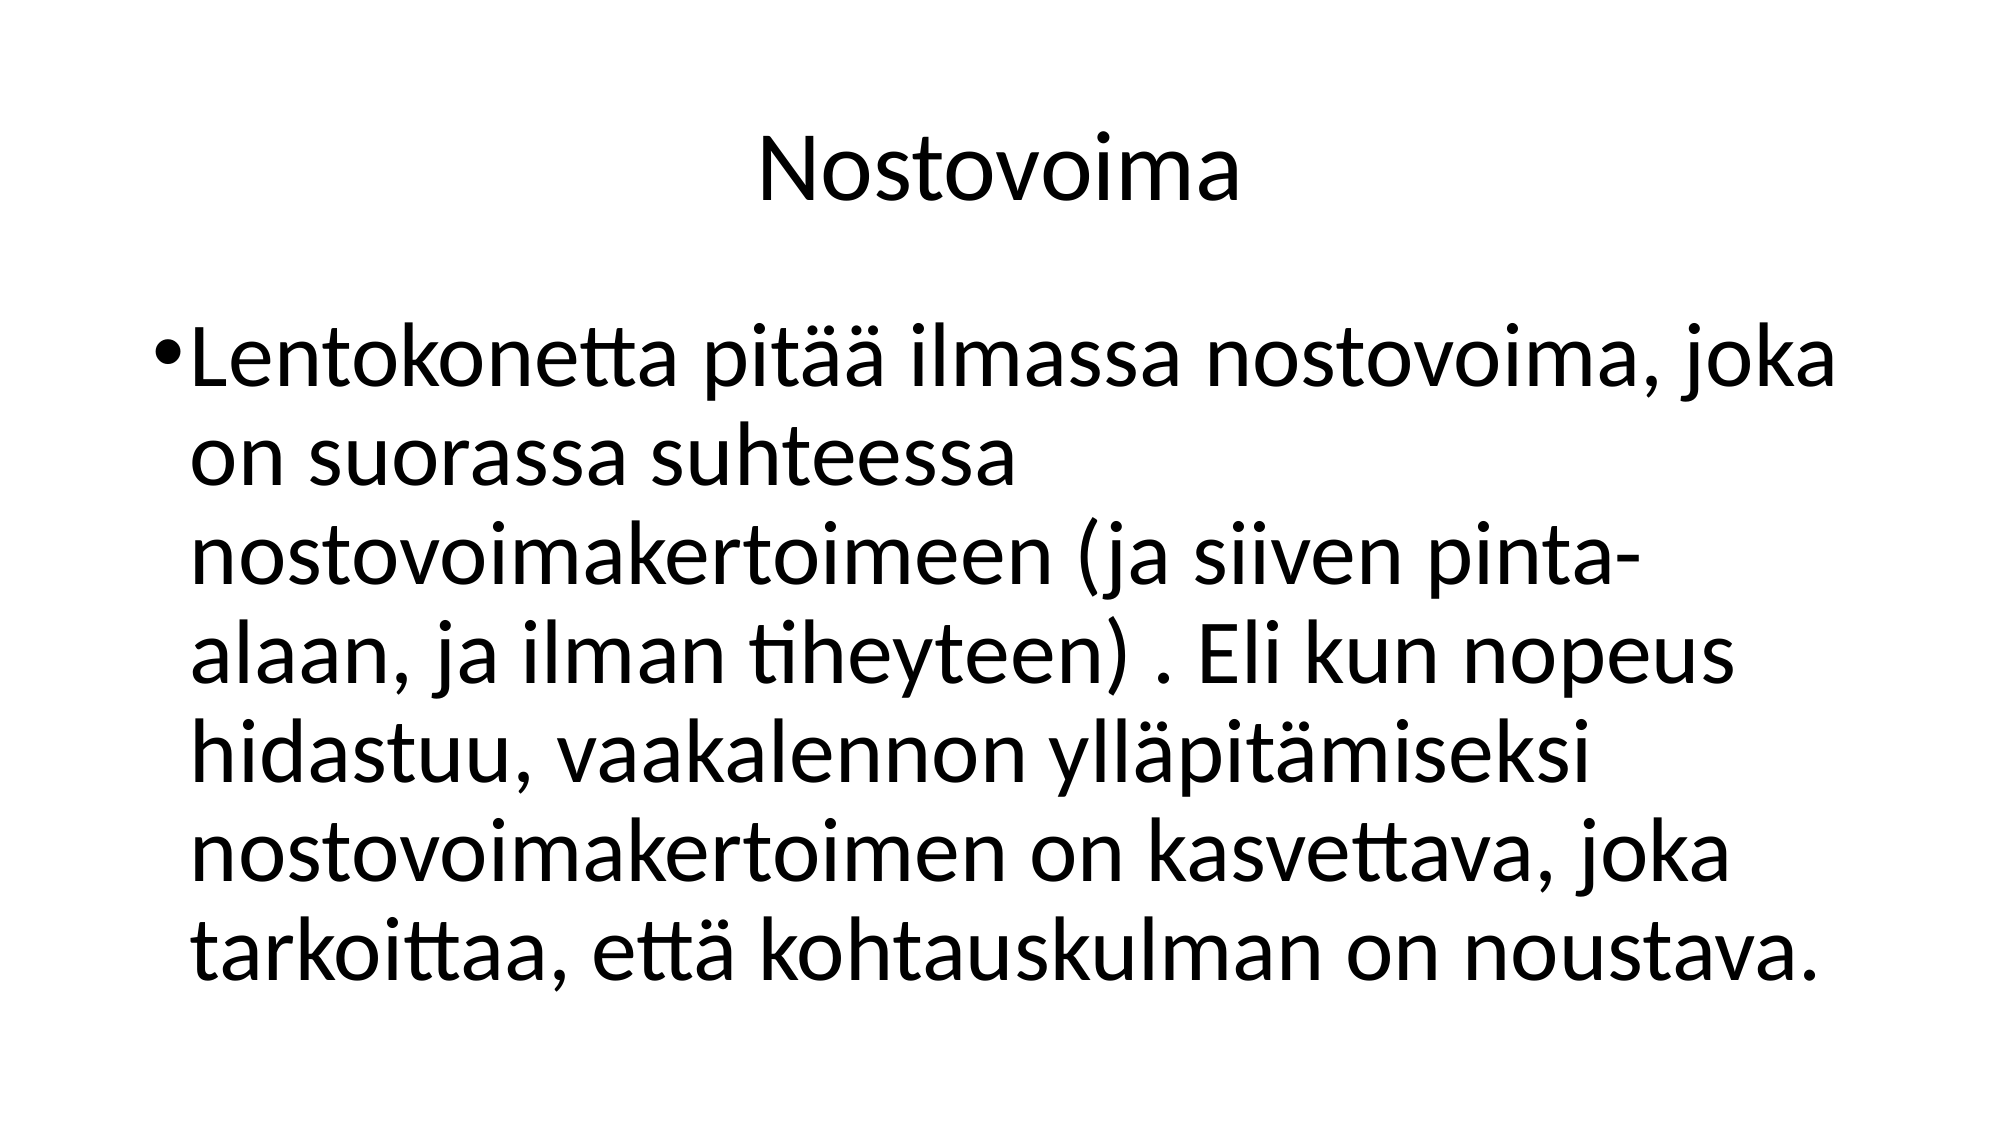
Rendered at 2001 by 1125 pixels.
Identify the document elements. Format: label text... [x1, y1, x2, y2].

title Nostovoima [137, 59, 1863, 278]
list Lentokonetta pitää ilmassa nostovoima, joka on suorassa suhteessa nostovoimakertoimeen (ja siiven pinta-alaan, ja ilman tiheyteen) . Eli kun nopeus hidastuu, vaakalennon ylläpitämiseksi nostovoimakertoimen on kasvettava, joka tarkoittaa, että kohtauskulman on noustava. [137, 299, 1863, 1014]
